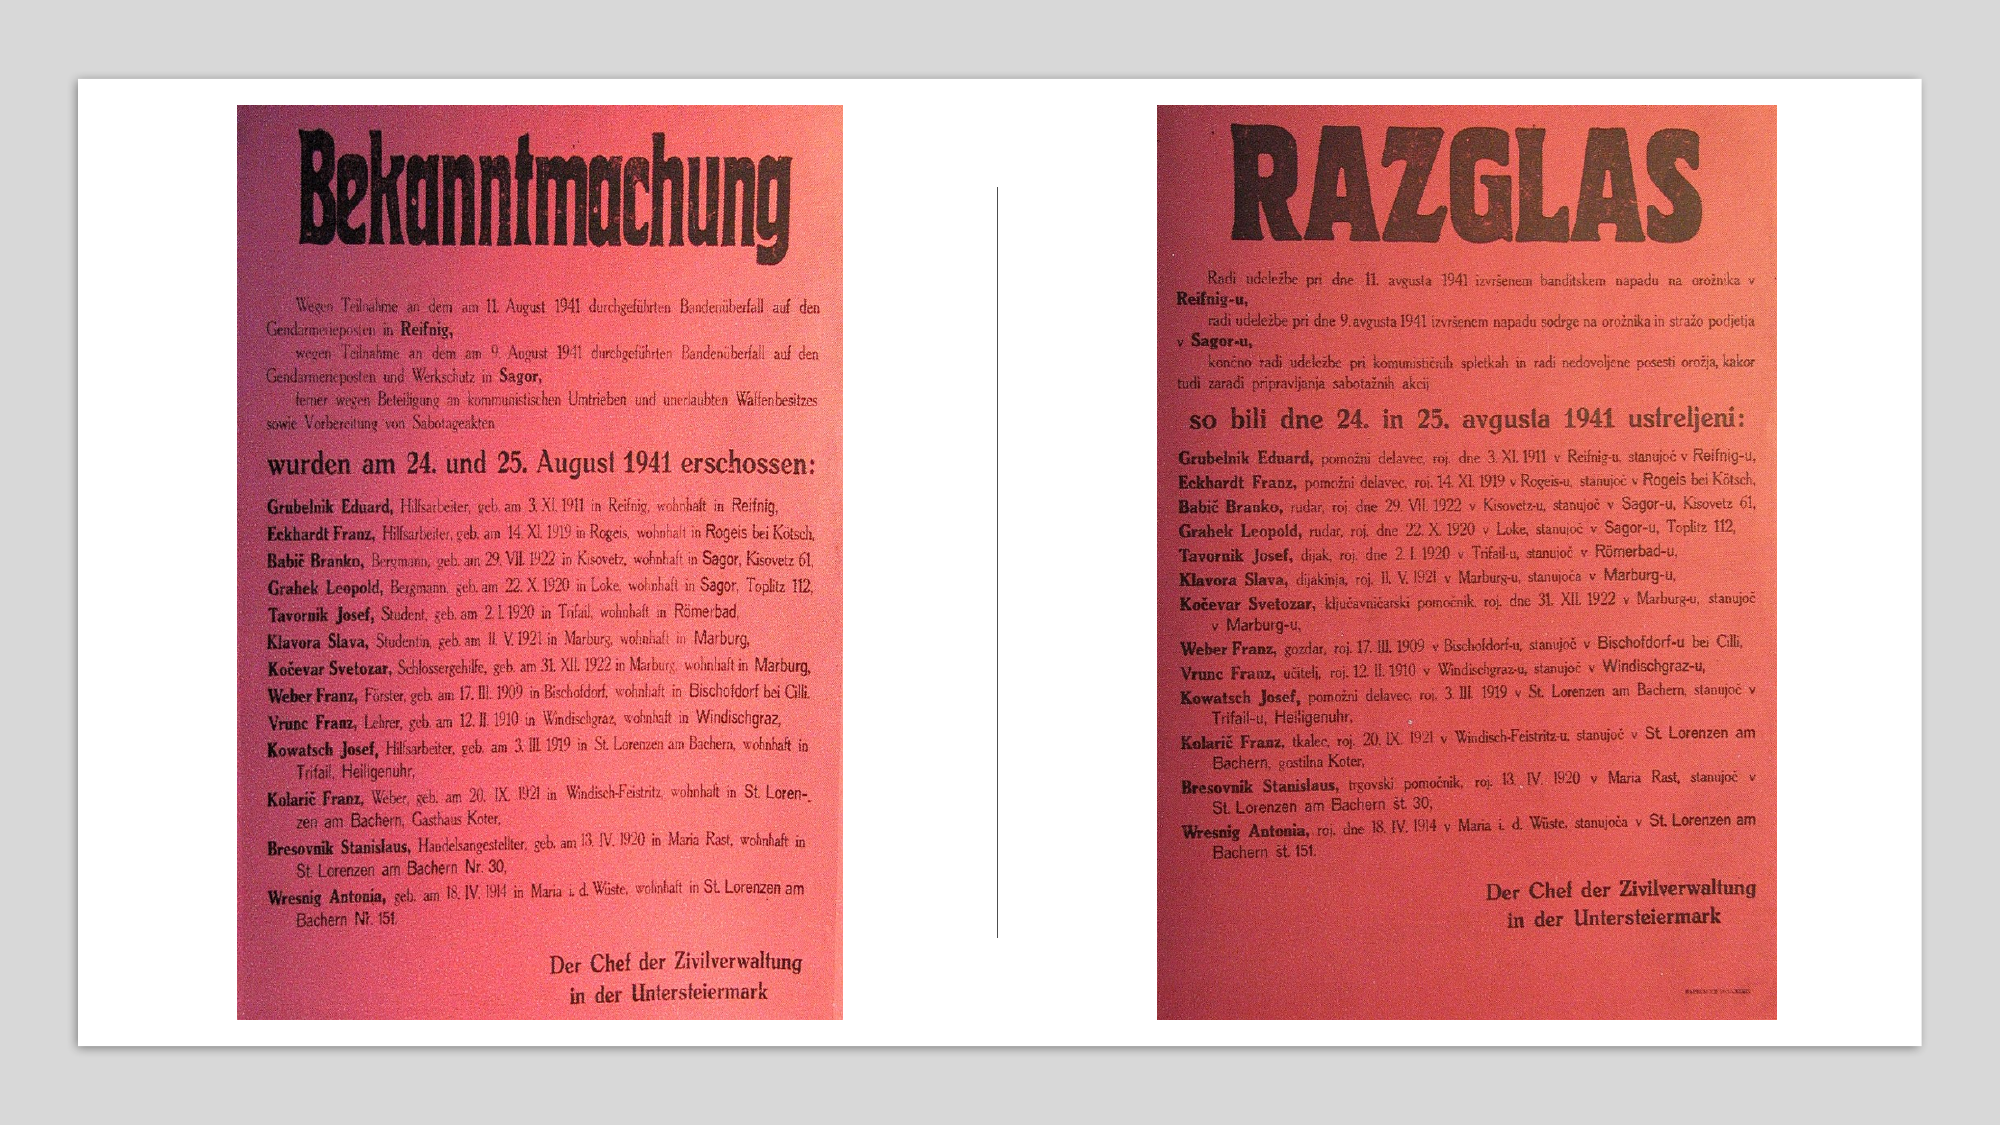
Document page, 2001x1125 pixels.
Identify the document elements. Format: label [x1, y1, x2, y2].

text_box [77, 78, 1923, 1047]
picture [237, 105, 843, 1020]
picture [1157, 105, 1777, 1020]
text_box [0, 0, 2000, 1125]
